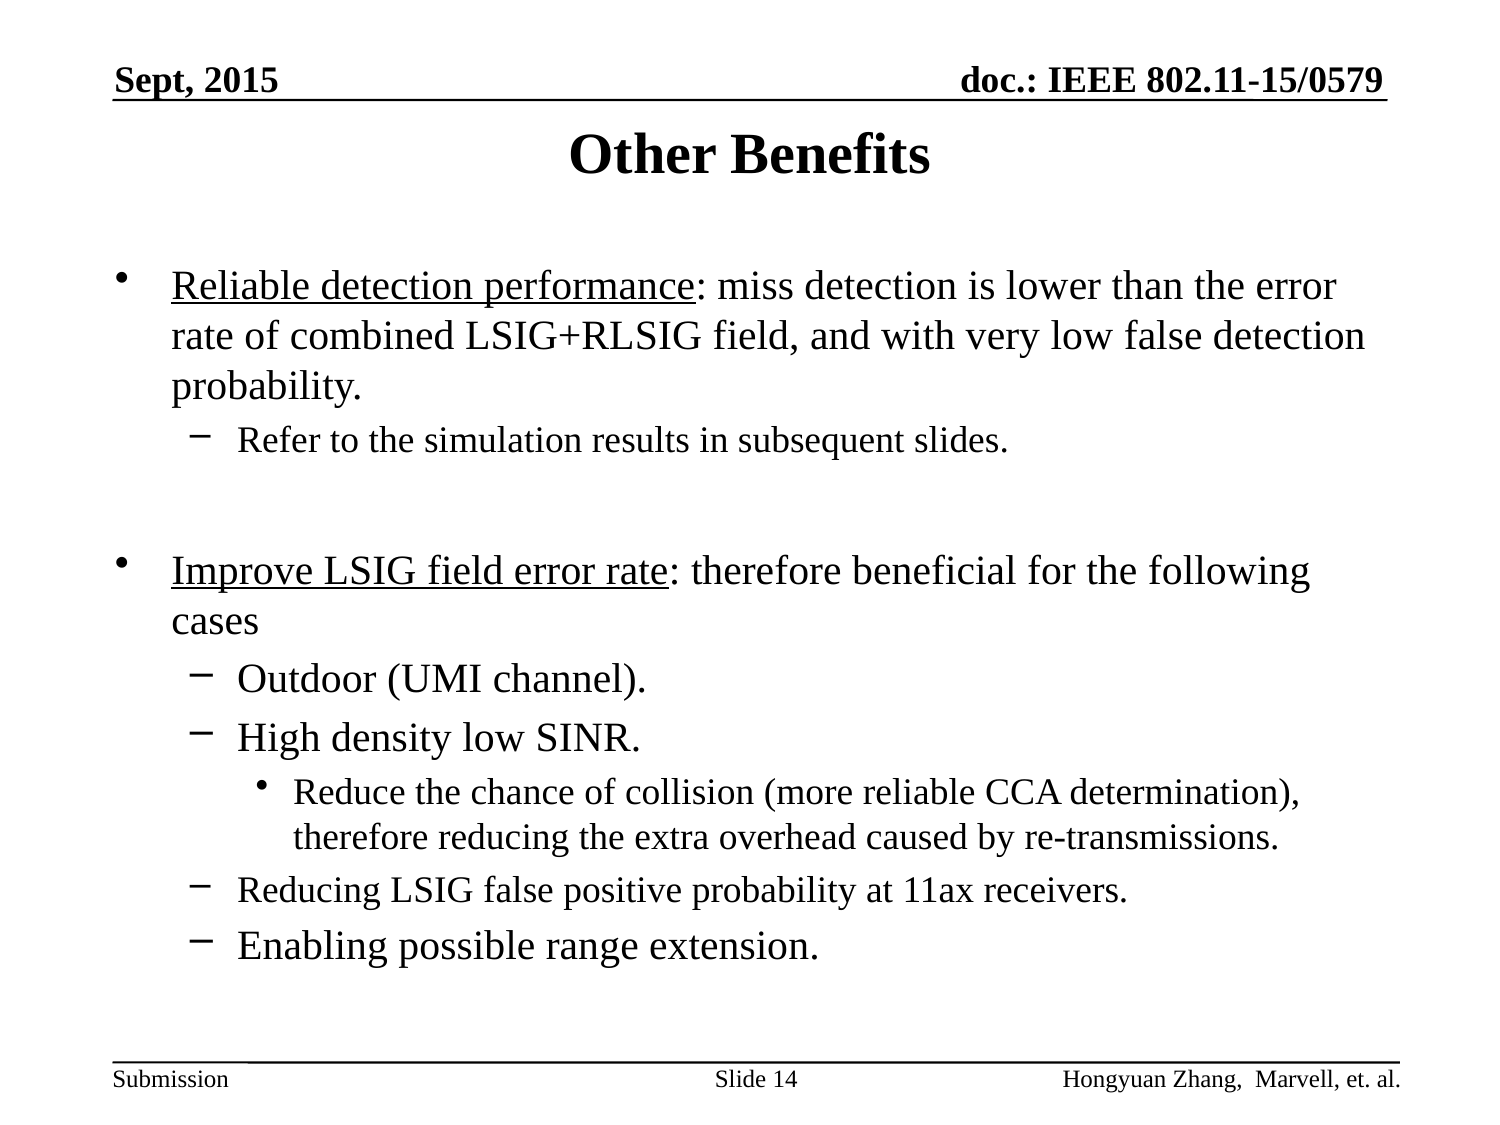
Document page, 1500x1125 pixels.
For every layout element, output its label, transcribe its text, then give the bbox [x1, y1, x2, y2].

footer Hongyuan Zhang, Marvell, et. al. [1057, 1061, 1402, 1093]
slide_number Slide 14 [712, 1061, 800, 1093]
list Reliable detection performance: miss detection is lower than the error rate of combined LSIG+RLSIG field, and with very low false detection probability. Refer to the simulation results in subsequent slides. Improve LSIG field error rate: therefore beneficial for the following cases Outdoor (UMI channel). High density low SINR. Reduce the chance of collision (more reliable CCA determination), therefore reducing the extra overhead caused by re-transmissions. Reducing LSIG false positive probability at 11ax receivers. Enabling possible range extension. [99, 249, 1388, 988]
title Other Benefits [112, 112, 1388, 188]
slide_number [114, 54, 281, 101]
